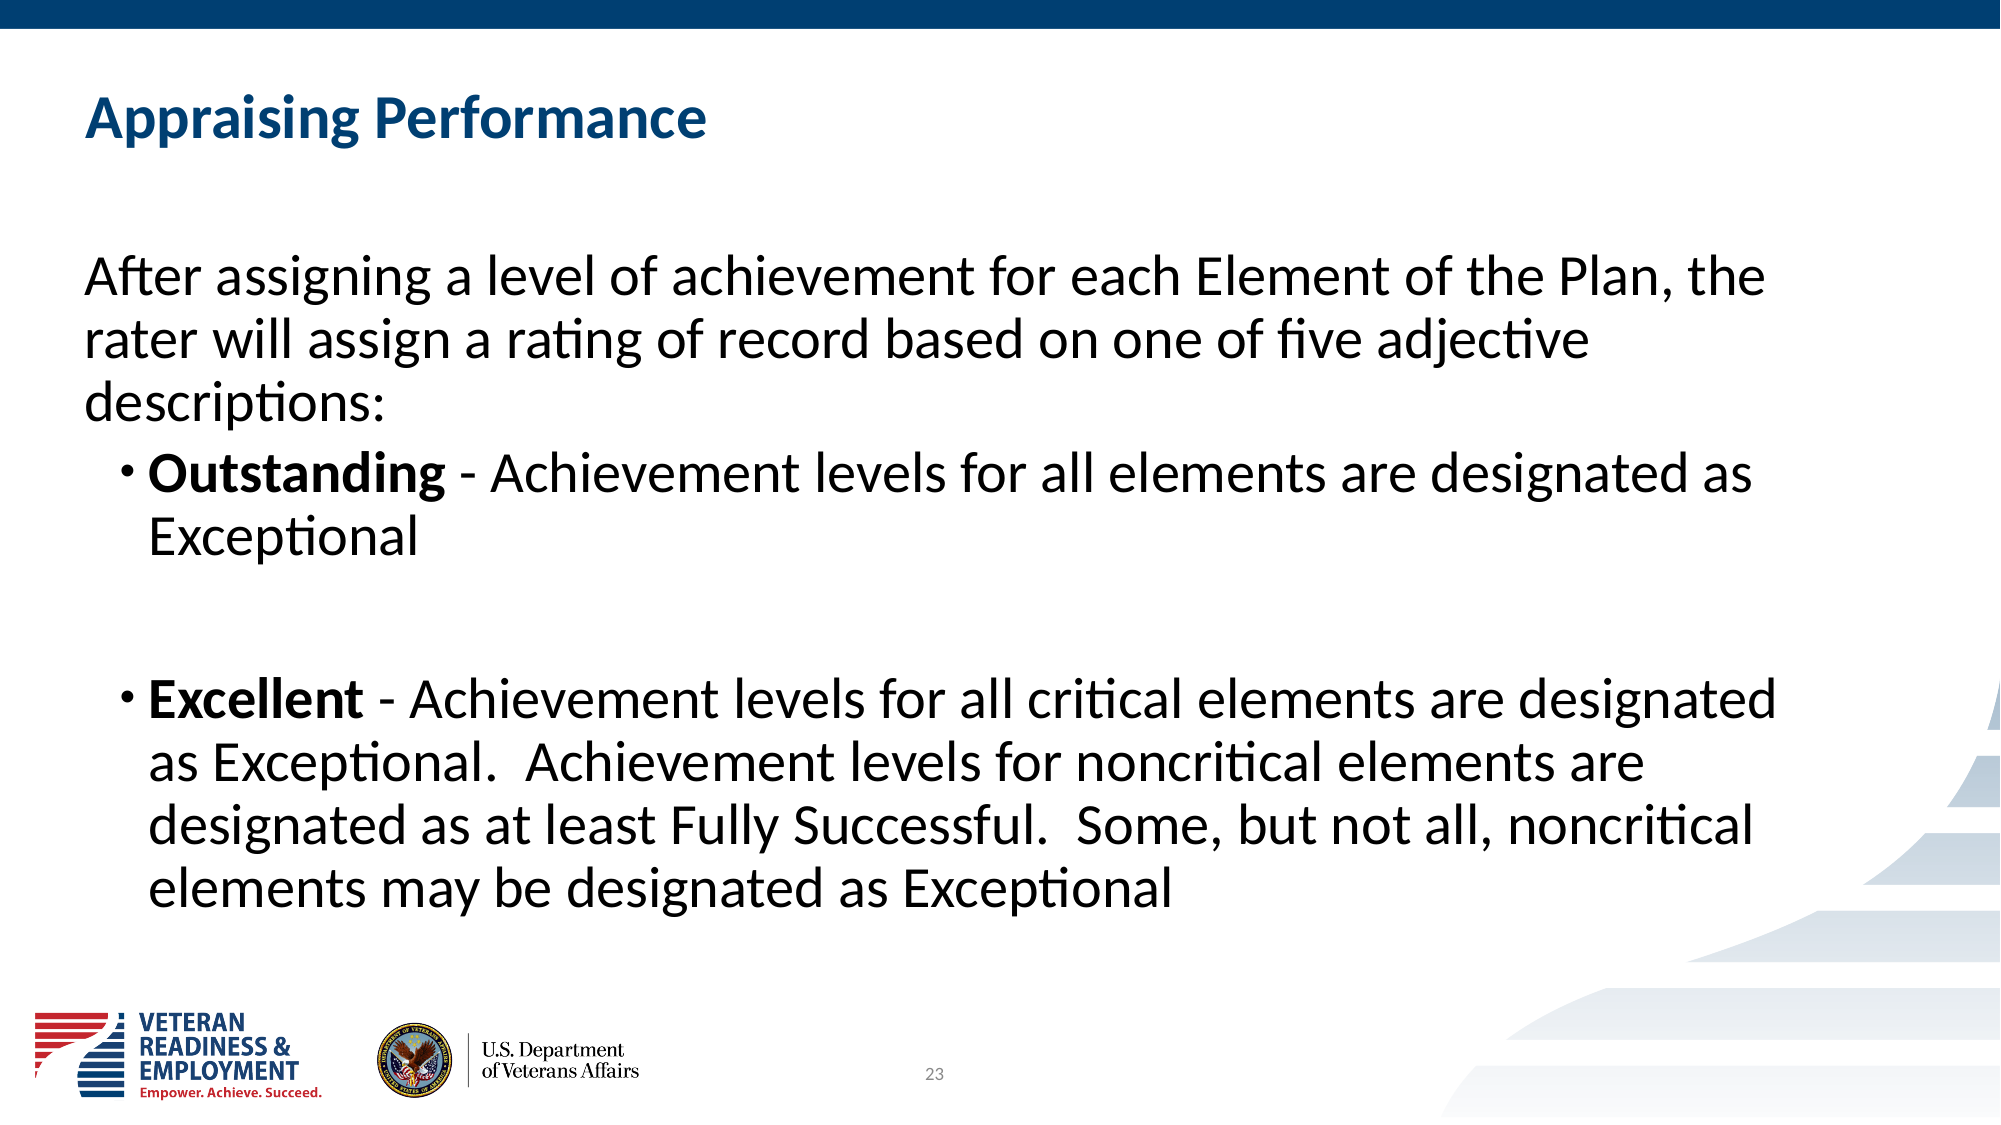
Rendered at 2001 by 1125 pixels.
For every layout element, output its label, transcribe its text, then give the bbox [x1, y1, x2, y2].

title Appraising Performance [69, 54, 1665, 183]
picture [0, 0, 2000, 1125]
slide_number 23 [878, 1042, 992, 1103]
list After assigning a level of achievement for each Element of the Plan, the rater will assign a rating of record based on one of five adjective descriptions: Outstanding - Achievement levels for all elements are designated as Exceptional Excellent - Achievement levels for all critical elements are designated as Exceptional. Achievement levels for noncritical elements are designated as at least Fully Successful. Some, but not all, noncritical elements may be designated as Exceptional [69, 238, 1795, 1021]
